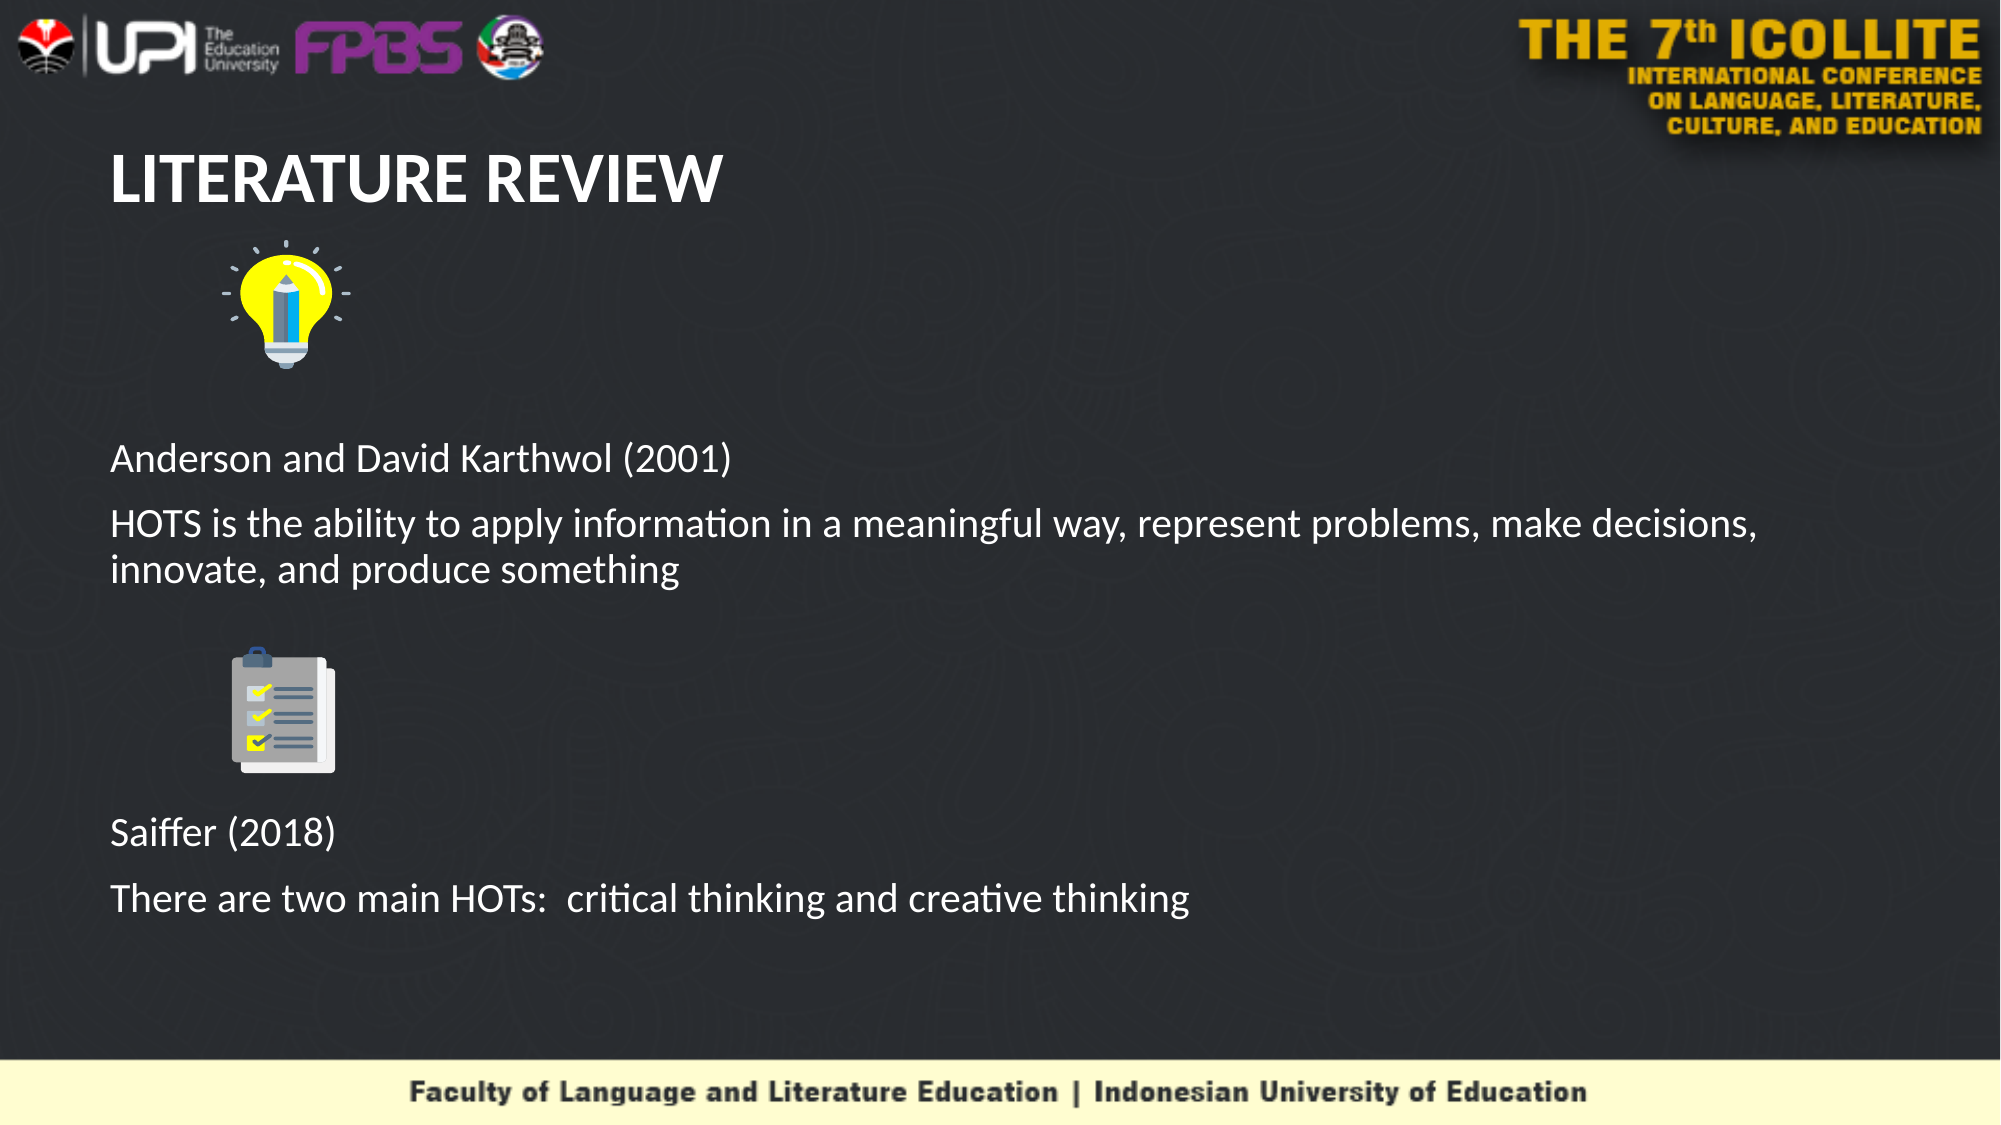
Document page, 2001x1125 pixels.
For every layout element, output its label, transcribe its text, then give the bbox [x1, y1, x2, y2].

list Anderson and David Karthwol (2001) HOTS is the ability to apply information in a meaningful way, represent problems, make decisions, innovate, and produce something Saiffer (2018) There are two main HOTs: critical thinking and creative thinking [95, 225, 1821, 940]
title LITERATURE REVIEW [95, 131, 1821, 225]
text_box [231, 646, 336, 774]
picture [0, 0, 2001, 1125]
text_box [221, 239, 352, 369]
